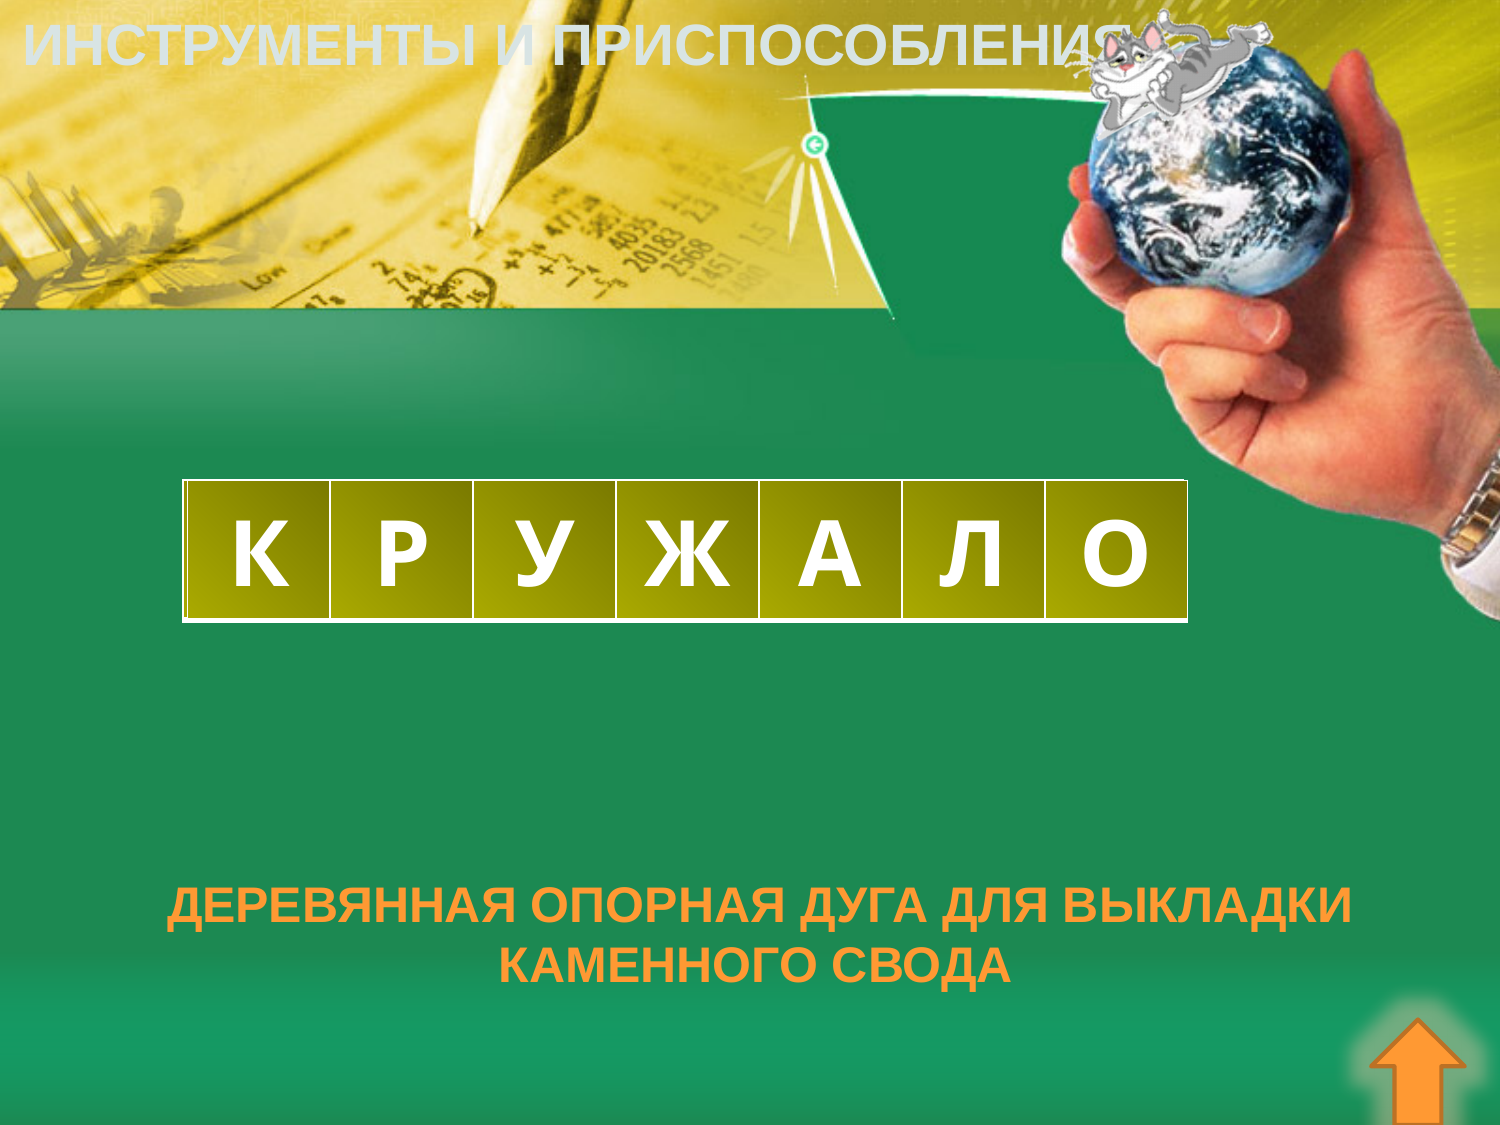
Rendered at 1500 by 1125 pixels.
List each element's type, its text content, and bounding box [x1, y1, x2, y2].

table_header О [1046, 481, 1187, 618]
picture [0, 0, 1500, 990]
table_header У [474, 481, 615, 618]
table_header К [188, 481, 329, 618]
table_header Ж [617, 481, 758, 618]
table_header А [760, 481, 901, 618]
table_header Л [903, 481, 1044, 618]
text_box [1369, 1017, 1467, 1125]
table_header Р [331, 481, 472, 618]
title деревянная опорная дуга для выкладки каменного свода [128, 843, 1383, 903]
text_box ИНСТРУМЕНТЫ И ПРИСПОСОБЛЕНИЯ [7, 0, 1064, 85]
